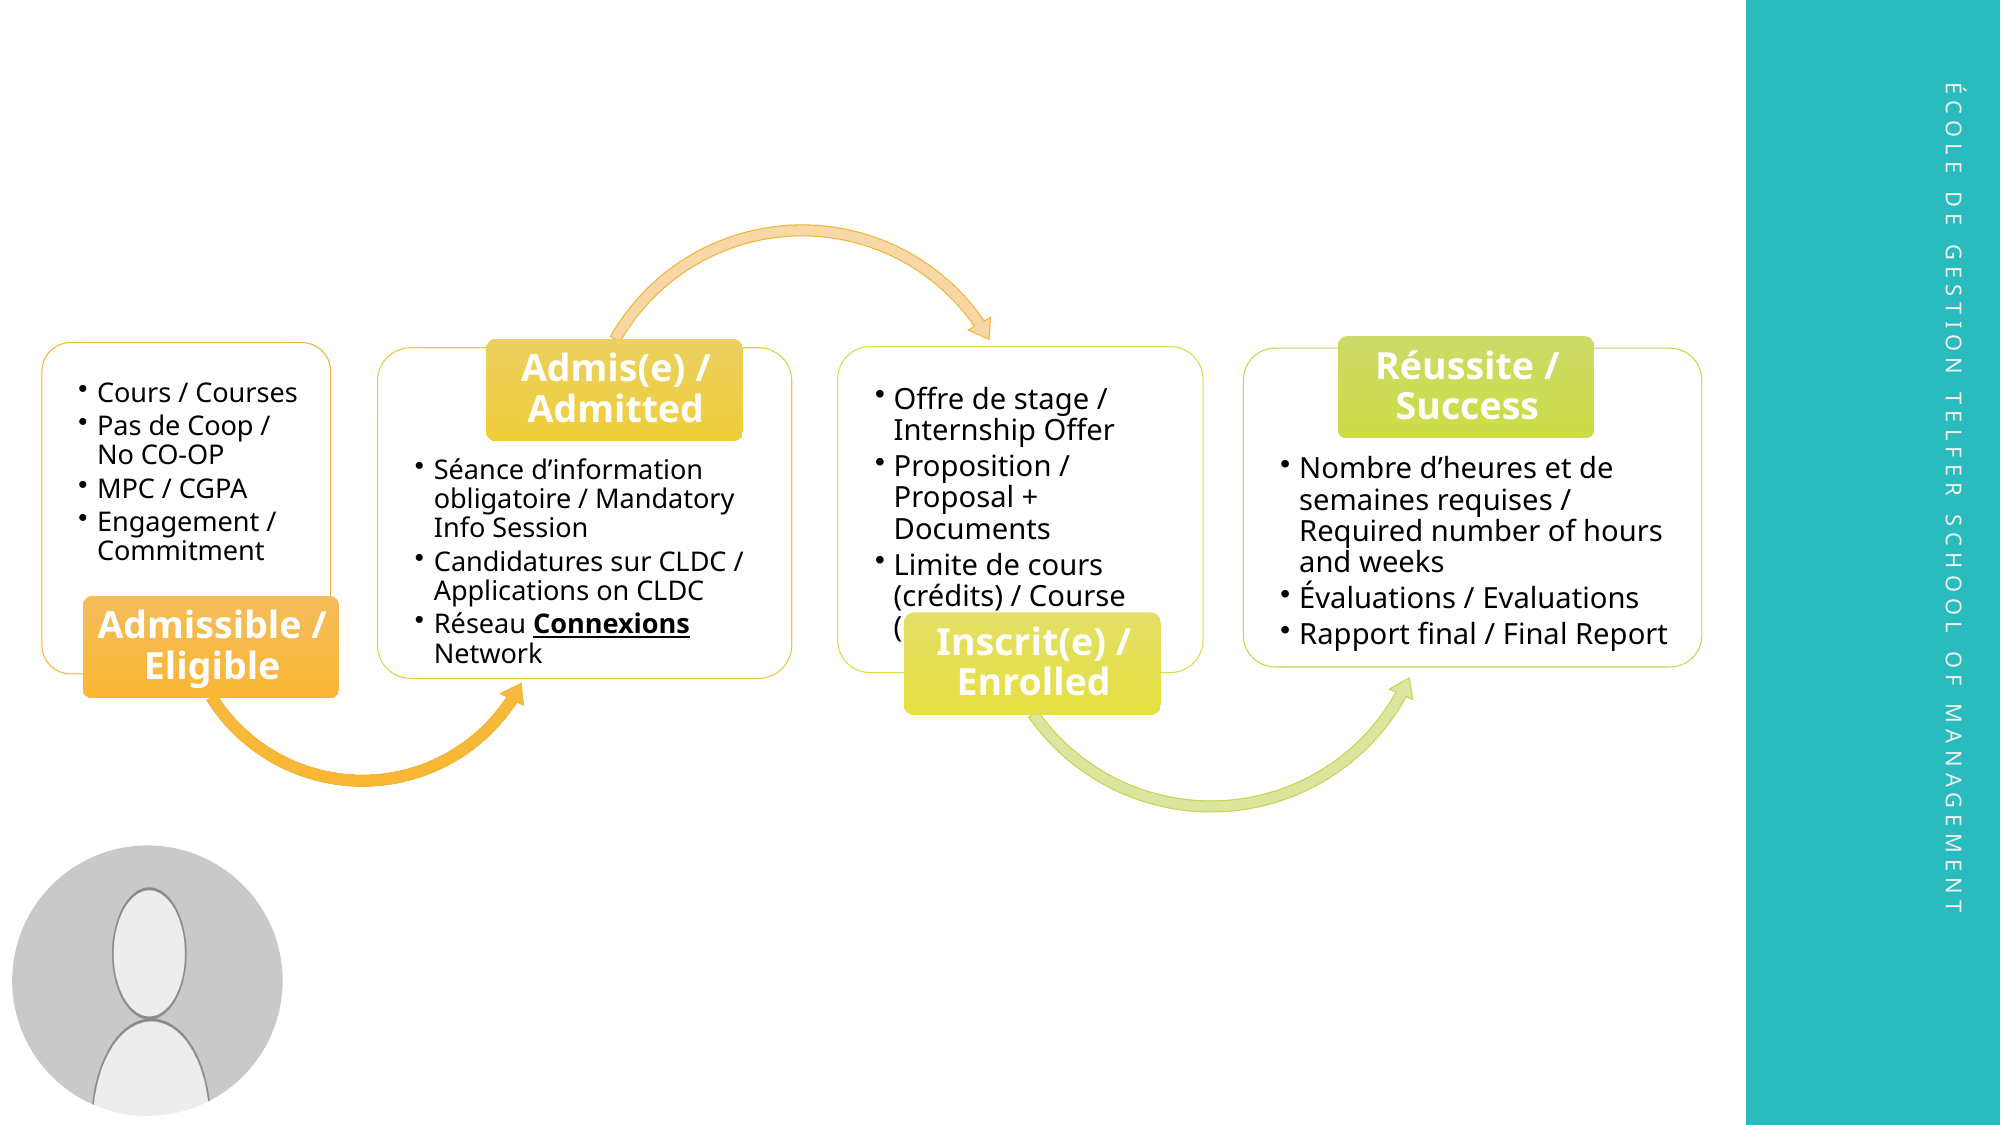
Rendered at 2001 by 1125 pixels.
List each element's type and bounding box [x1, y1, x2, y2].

picture [12, 845, 283, 1116]
text_box [40, 109, 1760, 907]
